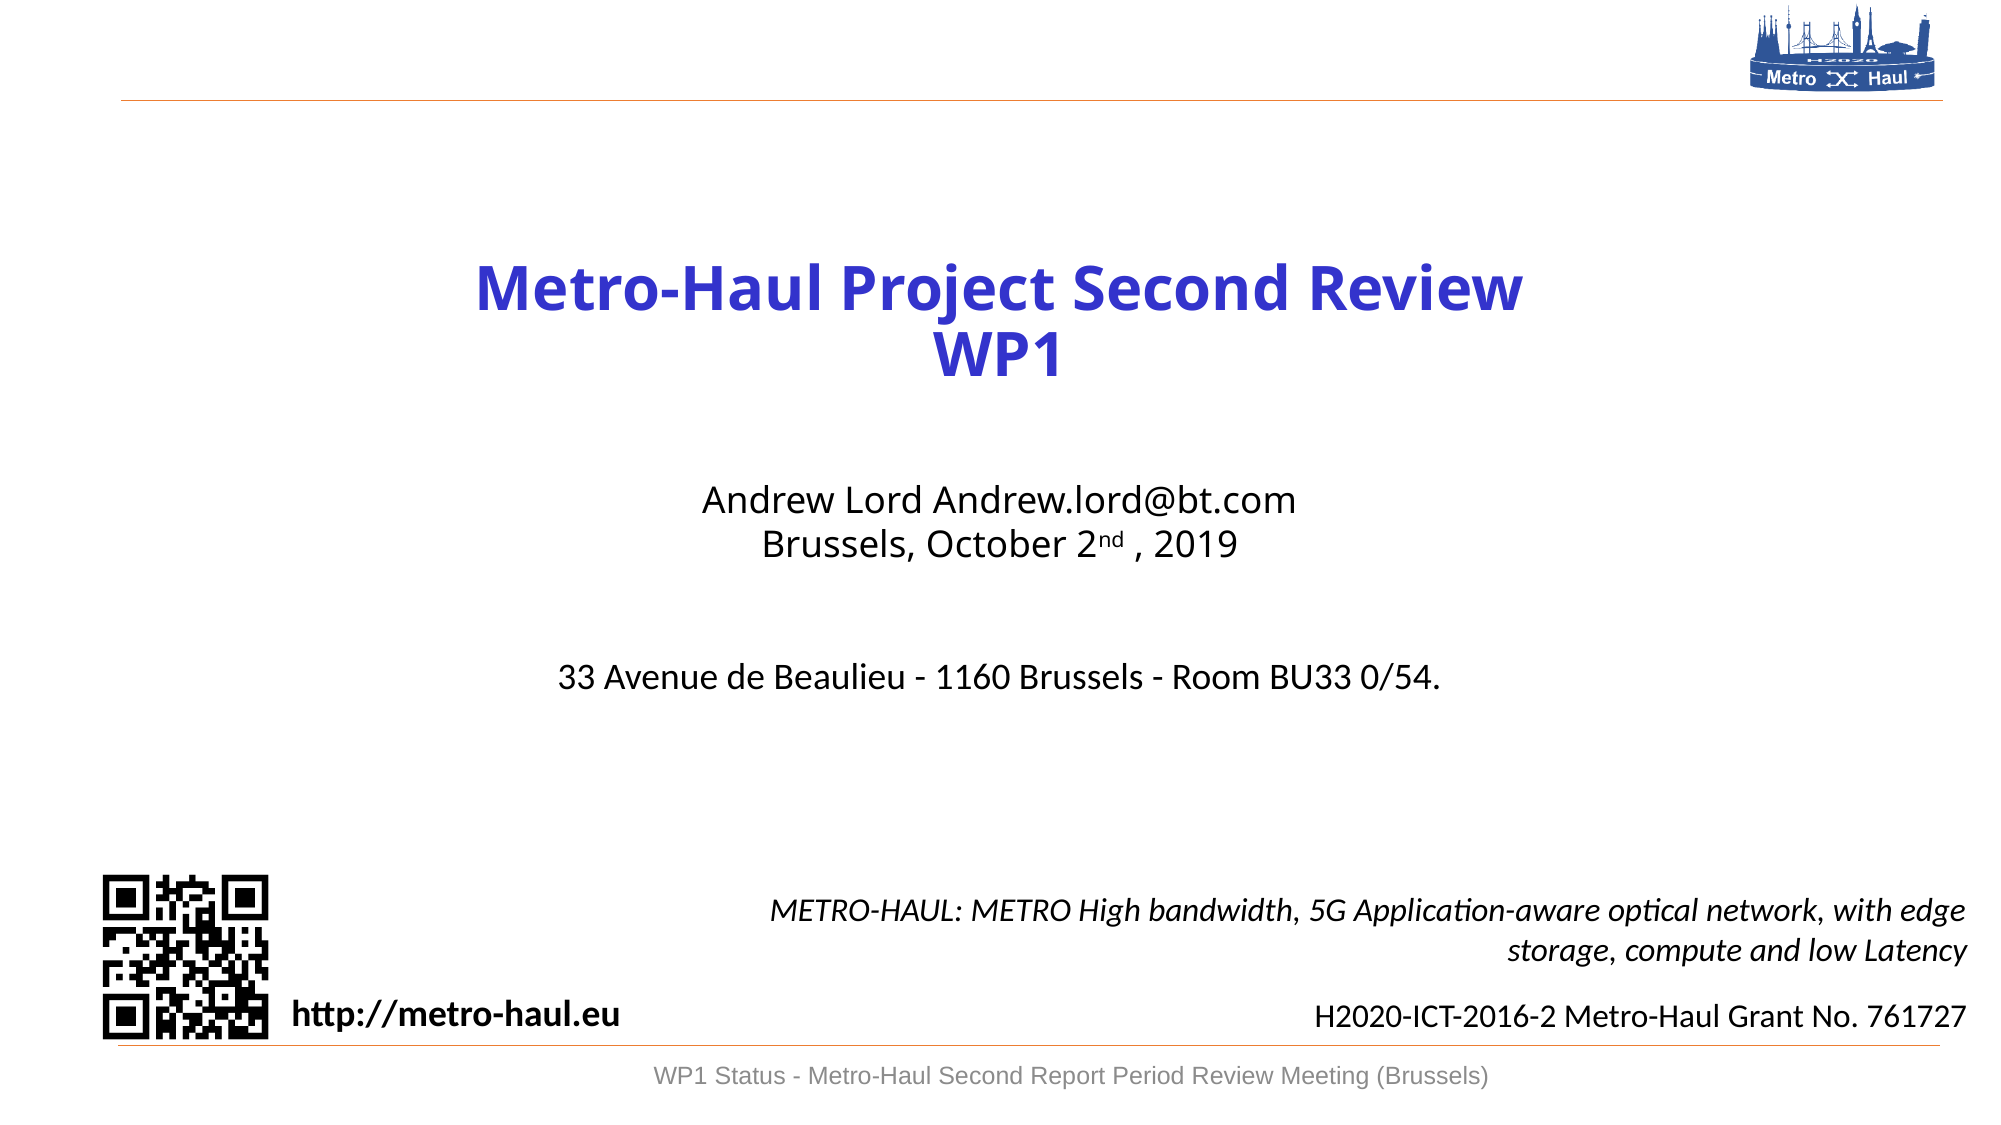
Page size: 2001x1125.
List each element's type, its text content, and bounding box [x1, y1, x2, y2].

title Metro-Haul Project Second Review WP1 [249, 246, 1750, 398]
footer WP1 Status - Metro-Haul Second Report Period Review Meeting (Brussels) [287, 1044, 1858, 1105]
picture [96, 870, 277, 1044]
subtitle Andrew Lord Andrew.lord@bt.com Brussels, October 2nd , 2019 [249, 469, 1750, 573]
picture [1749, 2, 1935, 92]
text_box 33 Avenue de Beaulieu - 1160 Brussels - Room BU33 0/54. [542, 644, 1458, 705]
